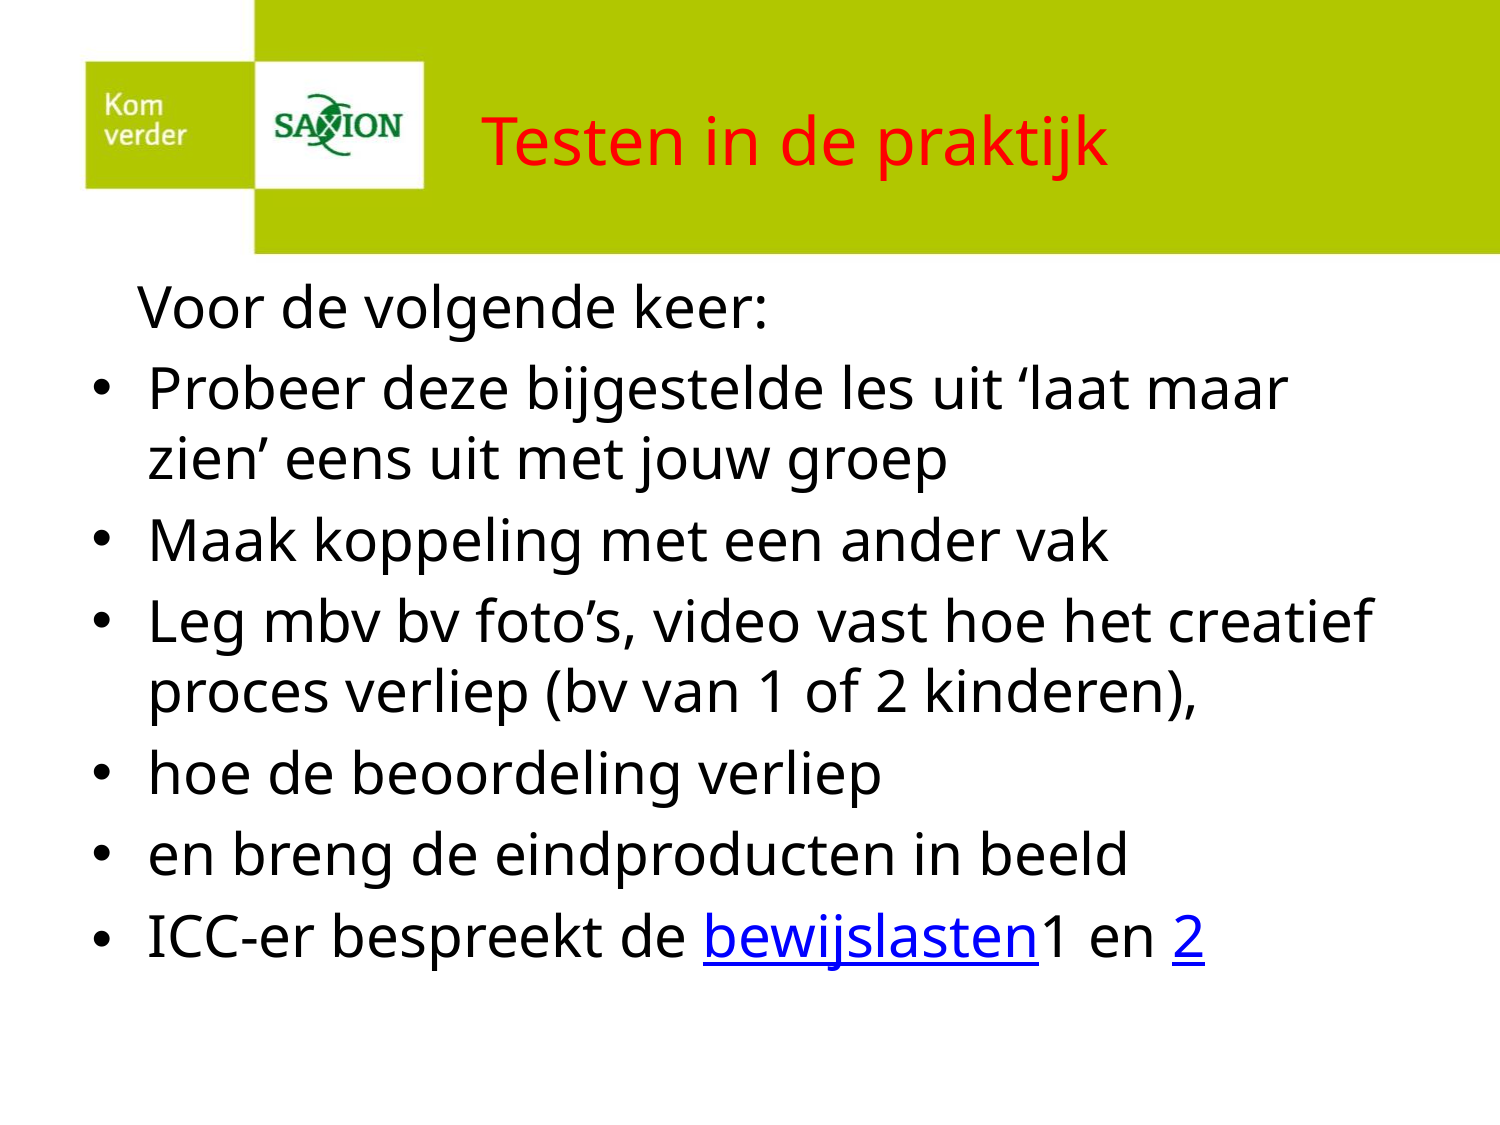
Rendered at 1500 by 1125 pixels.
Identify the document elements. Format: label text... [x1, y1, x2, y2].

picture [0, 0, 1500, 1021]
title Testen in de praktijk [466, 45, 1425, 233]
list Voor de volgende keer: Probeer deze bijgestelde les uit ‘laat maar zien’ eens uit met jouw groep Maak koppeling met een ander vak Leg mbv bv foto’s, video vast hoe het creatief proces verliep (bv van 1 of 2 kinderen), hoe de beoordeling verliep en breng de eindproducten in beeld ICC-er bespreekt de bewijslasten1 en 2 [76, 262, 1425, 1005]
